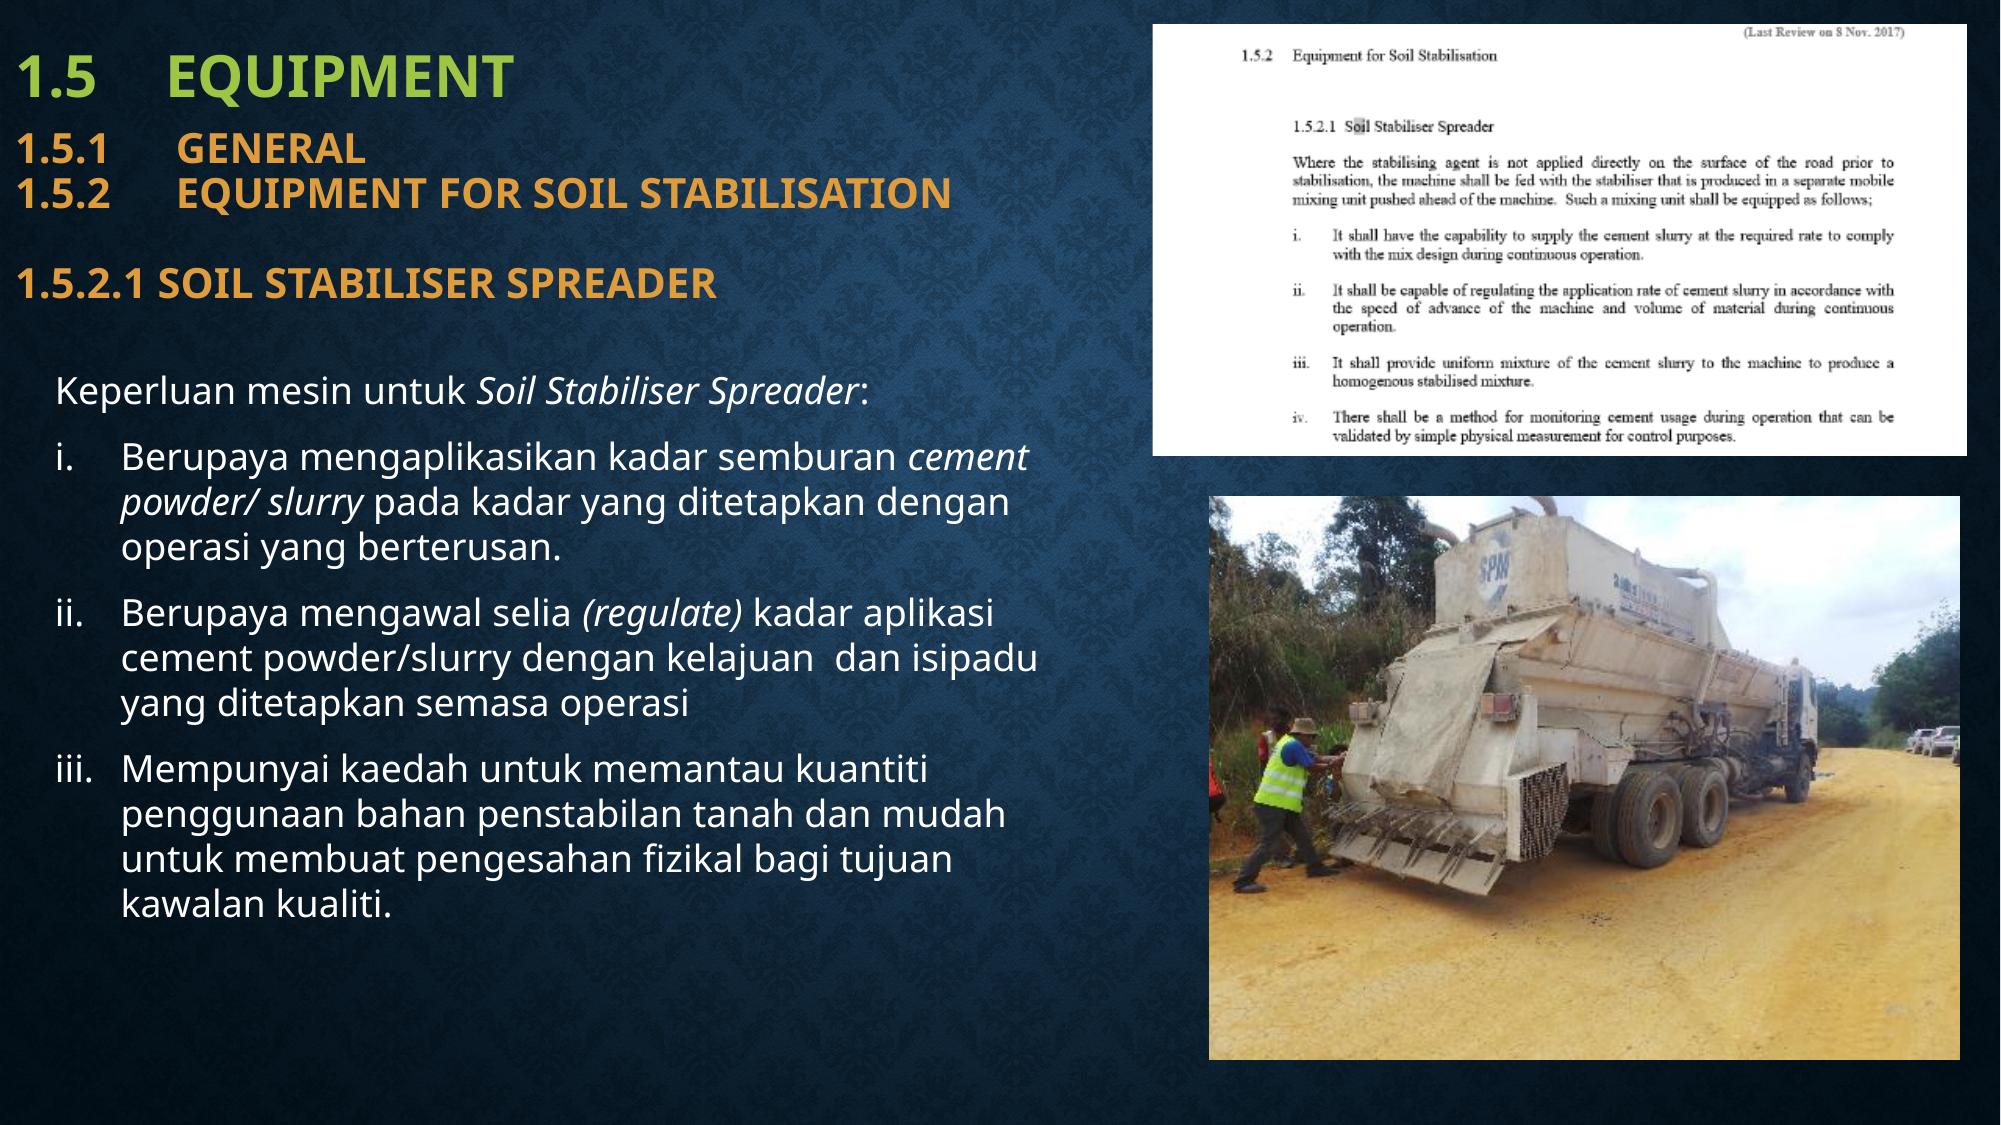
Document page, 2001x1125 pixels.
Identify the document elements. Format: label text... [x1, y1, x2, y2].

picture [1152, 23, 1968, 456]
text_box 1.5.1 General 1.5.2 Equipment for soil stabilisation 1.5.2.1 Soil stabiliser spreader [0, 120, 1110, 360]
title 1.5 Equipment [0, 0, 1699, 158]
list Keperluan mesin untuk Soil Stabiliser Spreader: Berupaya mengaplikasikan kadar semburan cement powder/ slurry pada kadar yang ditetapkan dengan operasi yang berterusan. Berupaya mengawal selia (regulate) kadar aplikasi cement powder/slurry dengan kelajuan dan isipadu yang ditetapkan semasa operasi Mempunyai kaedah untuk memantau kuantiti penggunaan bahan penstabilan tanah dan mudah untuk membuat pengesahan fizikal bagi tujuan kawalan kualiti. [40, 359, 1110, 680]
picture [1209, 496, 1961, 1060]
